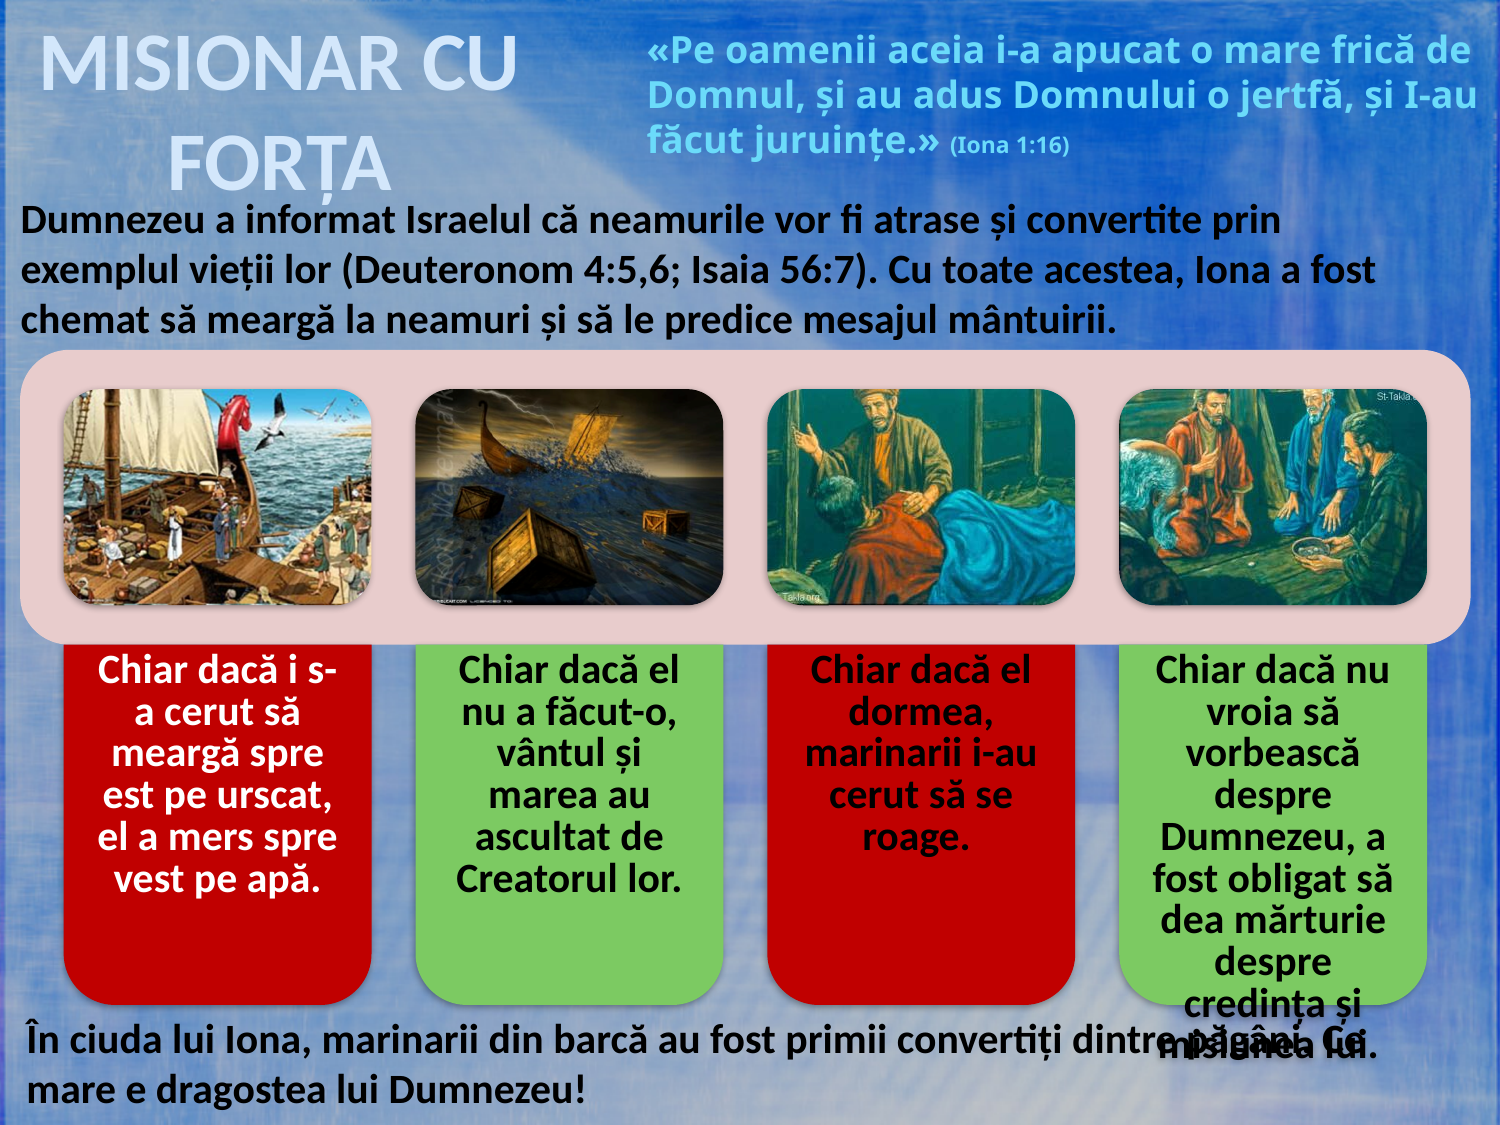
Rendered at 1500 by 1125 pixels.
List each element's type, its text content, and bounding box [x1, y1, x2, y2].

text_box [19, 349, 1471, 1006]
text_box «Pe oamenii aceia i-a apucat o mare frică de Domnul, şi au adus Domnului o jertfă, şi I-au făcut juruinţe.» (Iona 1:16) [631, 19, 1500, 169]
text_box Dumnezeu a informat Israelul că neamurile vor fi atrase și convertite prin exemplul vieții lor (Deuteronom 4:5,6; Isaia 56:7). Cu toate acestea, Iona a fost chemat să meargă la neamuri și să le predice mesajul mântuirii. [5, 184, 1463, 350]
text_box În ciuda lui Iona, marinarii din barcă au fost primii convertiți dintre păgâni. Ce mare e dragostea lui Dumnezeu! [11, 1004, 1463, 1120]
text_box MISIONAR CU FORȚA [0, 0, 561, 215]
picture [0, 0, 1500, 1125]
